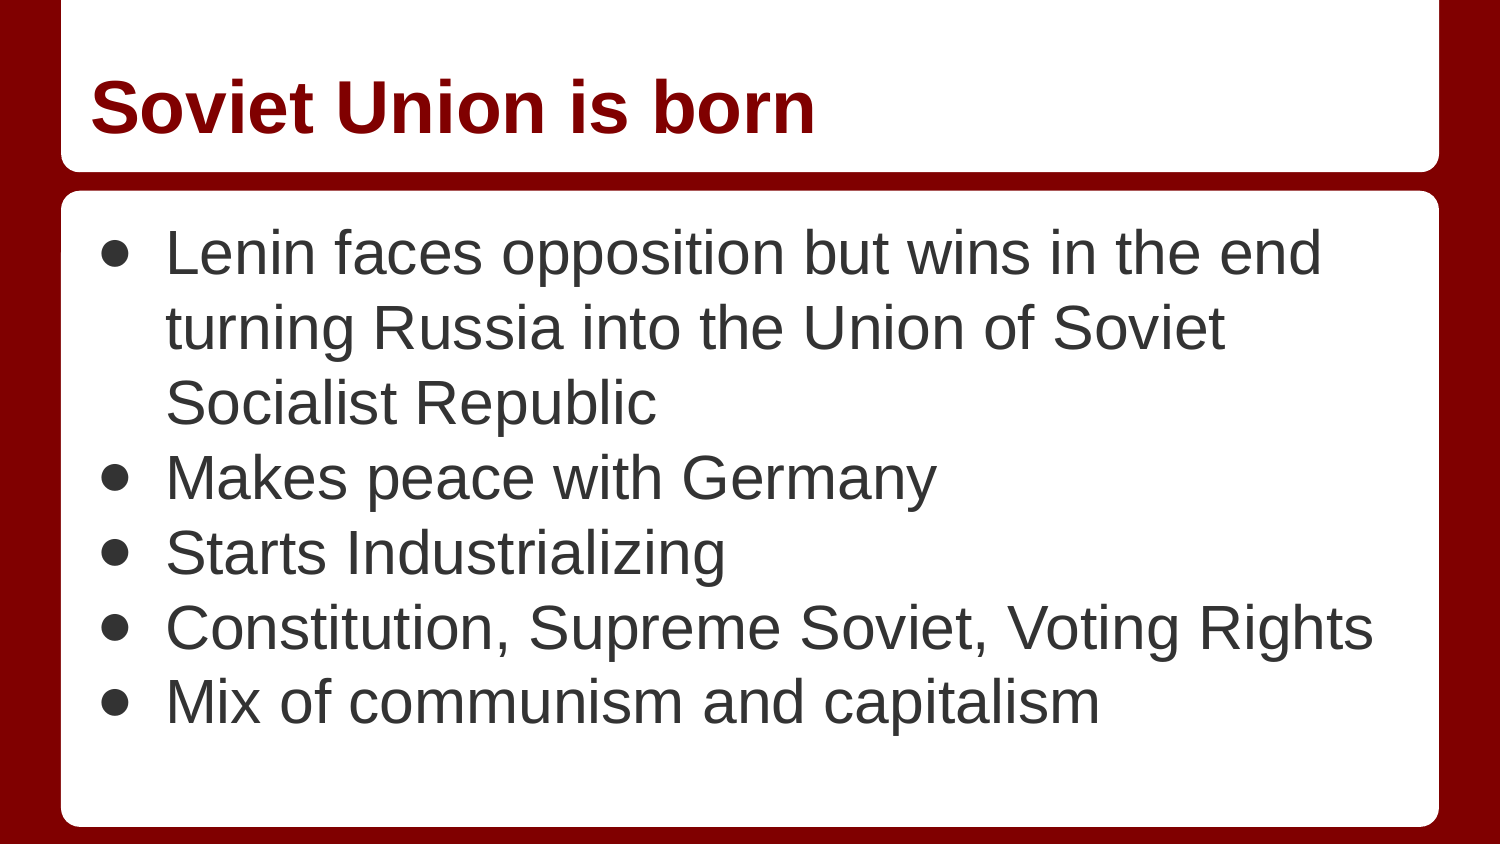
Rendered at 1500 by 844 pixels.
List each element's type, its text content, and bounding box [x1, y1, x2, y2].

list Lenin faces opposition but wins in the end turning Russia into the Union of Soviet Socialist Republic Makes peace with Germany Starts Industrializing Constitution, Supreme Soviet, Voting Rights Mix of communism and capitalism [75, 196, 1425, 808]
title Soviet Union is born [75, 22, 1425, 164]
